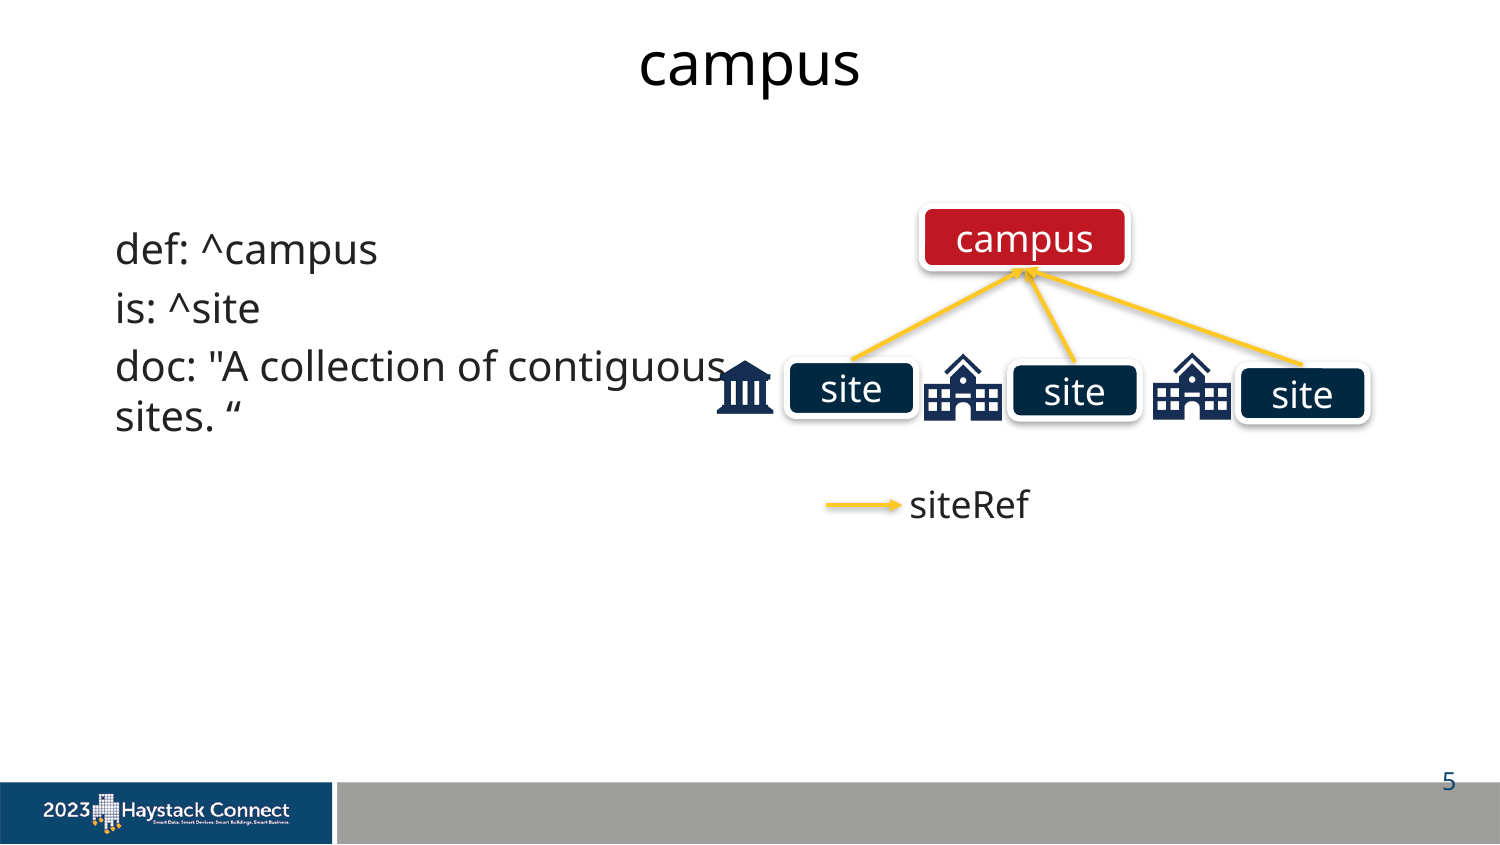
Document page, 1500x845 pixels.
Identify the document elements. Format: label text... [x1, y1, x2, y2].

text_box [851, 268, 1020, 361]
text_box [1024, 268, 1304, 366]
text_box site [1248, 361, 1371, 425]
text_box site [784, 356, 906, 420]
text_box campus [918, 202, 1131, 266]
text_box site [1020, 371, 1135, 422]
list def: ^campus is: ^site doc: "A collection of contiguous sites. “ [100, 215, 747, 563]
text_box siteRef [894, 473, 1157, 534]
picture [0, 0, 1500, 844]
title campus [28, 16, 1472, 105]
slide_number 5 [1121, 760, 1472, 805]
